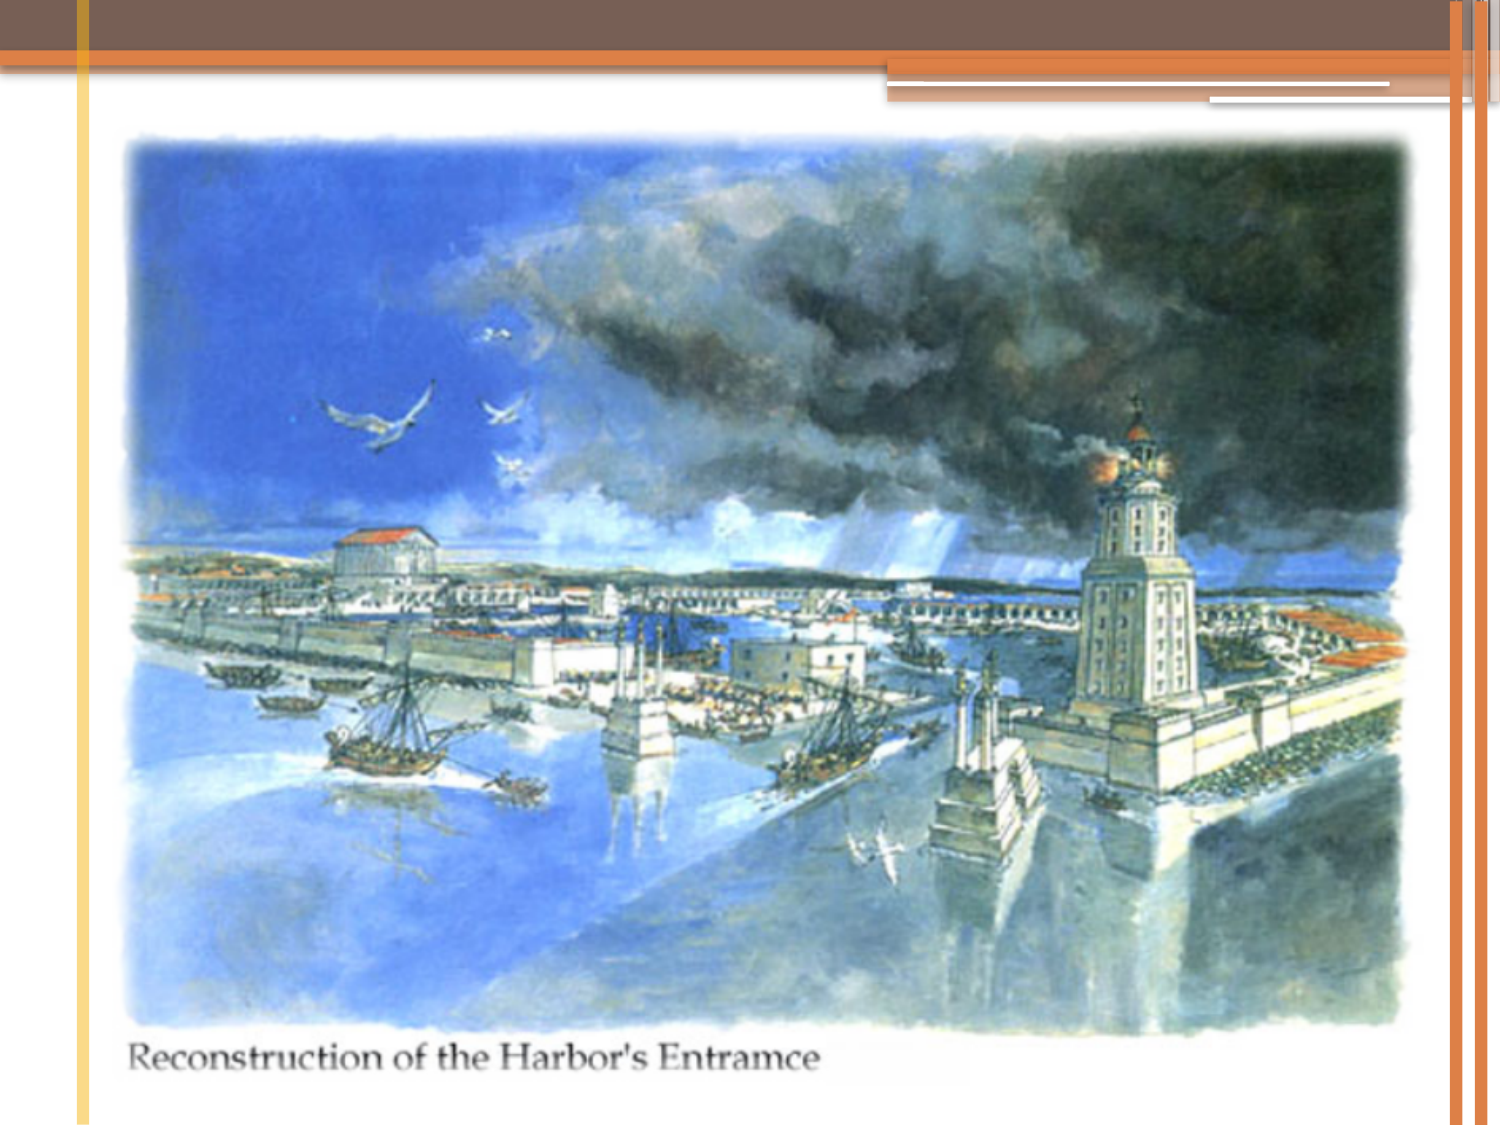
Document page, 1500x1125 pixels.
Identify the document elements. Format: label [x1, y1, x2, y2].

list [111, 125, 1424, 1086]
